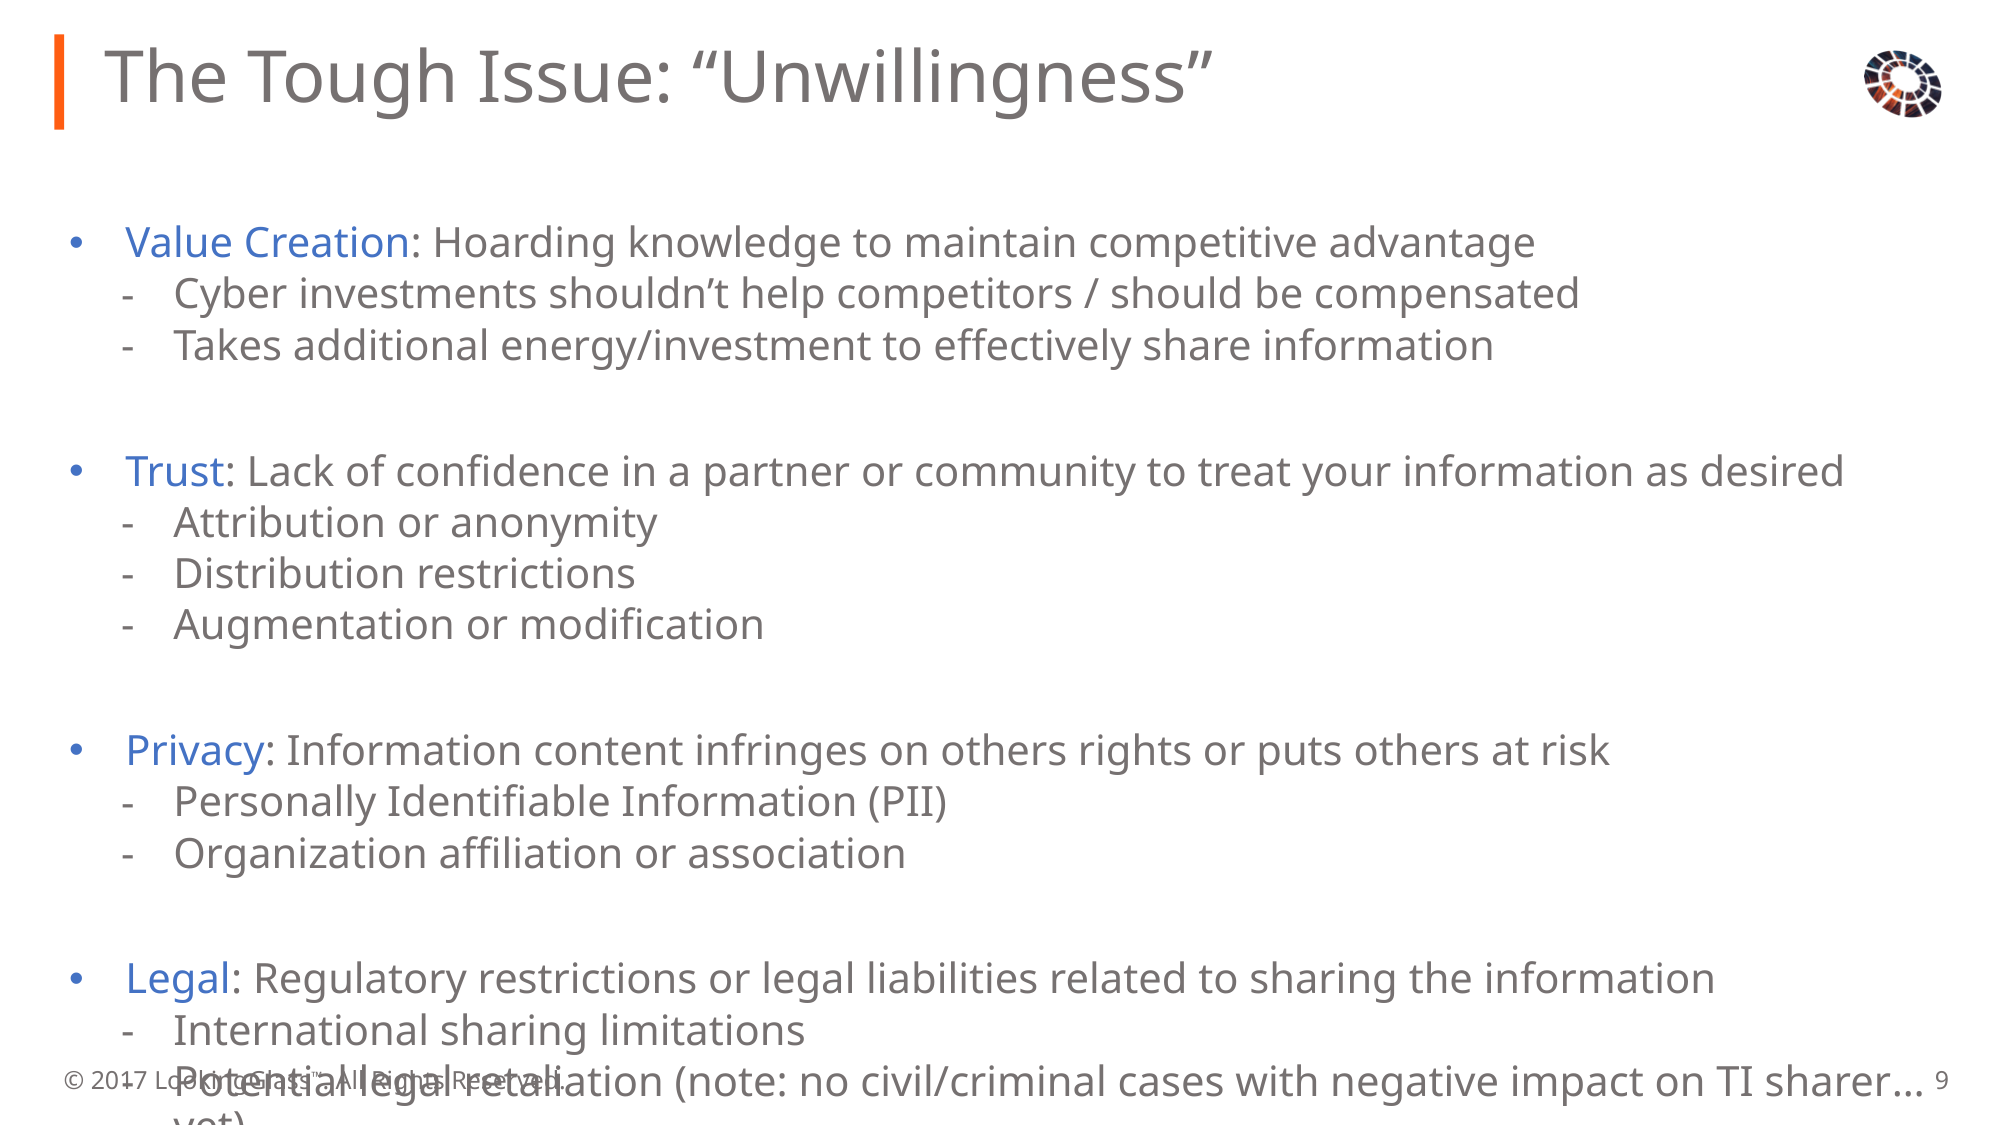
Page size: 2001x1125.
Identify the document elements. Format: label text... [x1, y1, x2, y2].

list Value Creation: Hoarding knowledge to maintain competitive advantage Cyber investments shouldn’t help competitors / should be compensated Takes additional energy/investment to effectively share information Trust: Lack of confidence in a partner or community to treat your information as desired Attribution or anonymity Distribution restrictions Augmentation or modification Privacy: Information content infringes on others rights or puts others at risk Personally Identifiable Information (PII) Organization affiliation or association Legal: Regulatory restrictions or legal liabilities related to sharing the information International sharing limitations Potential legal retaliation (note: no civil/criminal cases with negative impact on TI sharer… yet) [54, 214, 1951, 1055]
title The Tough Issue: “Unwillingness” [89, 32, 1964, 137]
